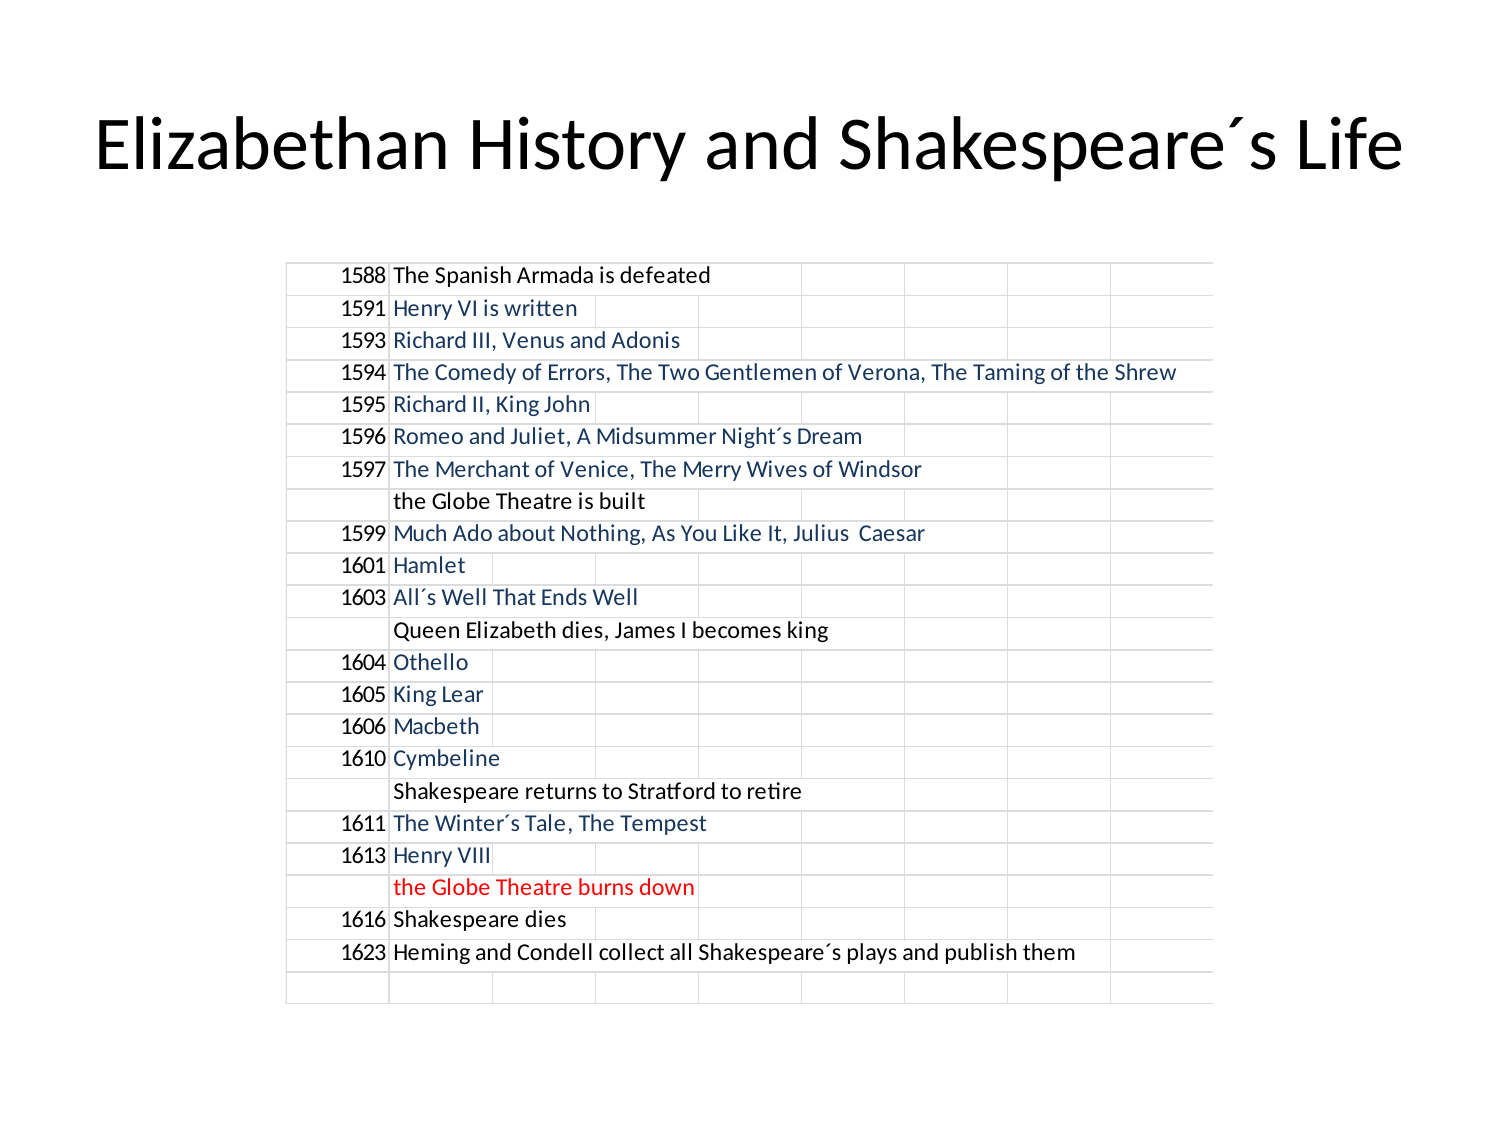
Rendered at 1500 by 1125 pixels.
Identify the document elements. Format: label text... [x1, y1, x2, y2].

title Elizabethan History and Shakespeare´s Life [75, 45, 1425, 233]
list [285, 262, 1215, 1006]
